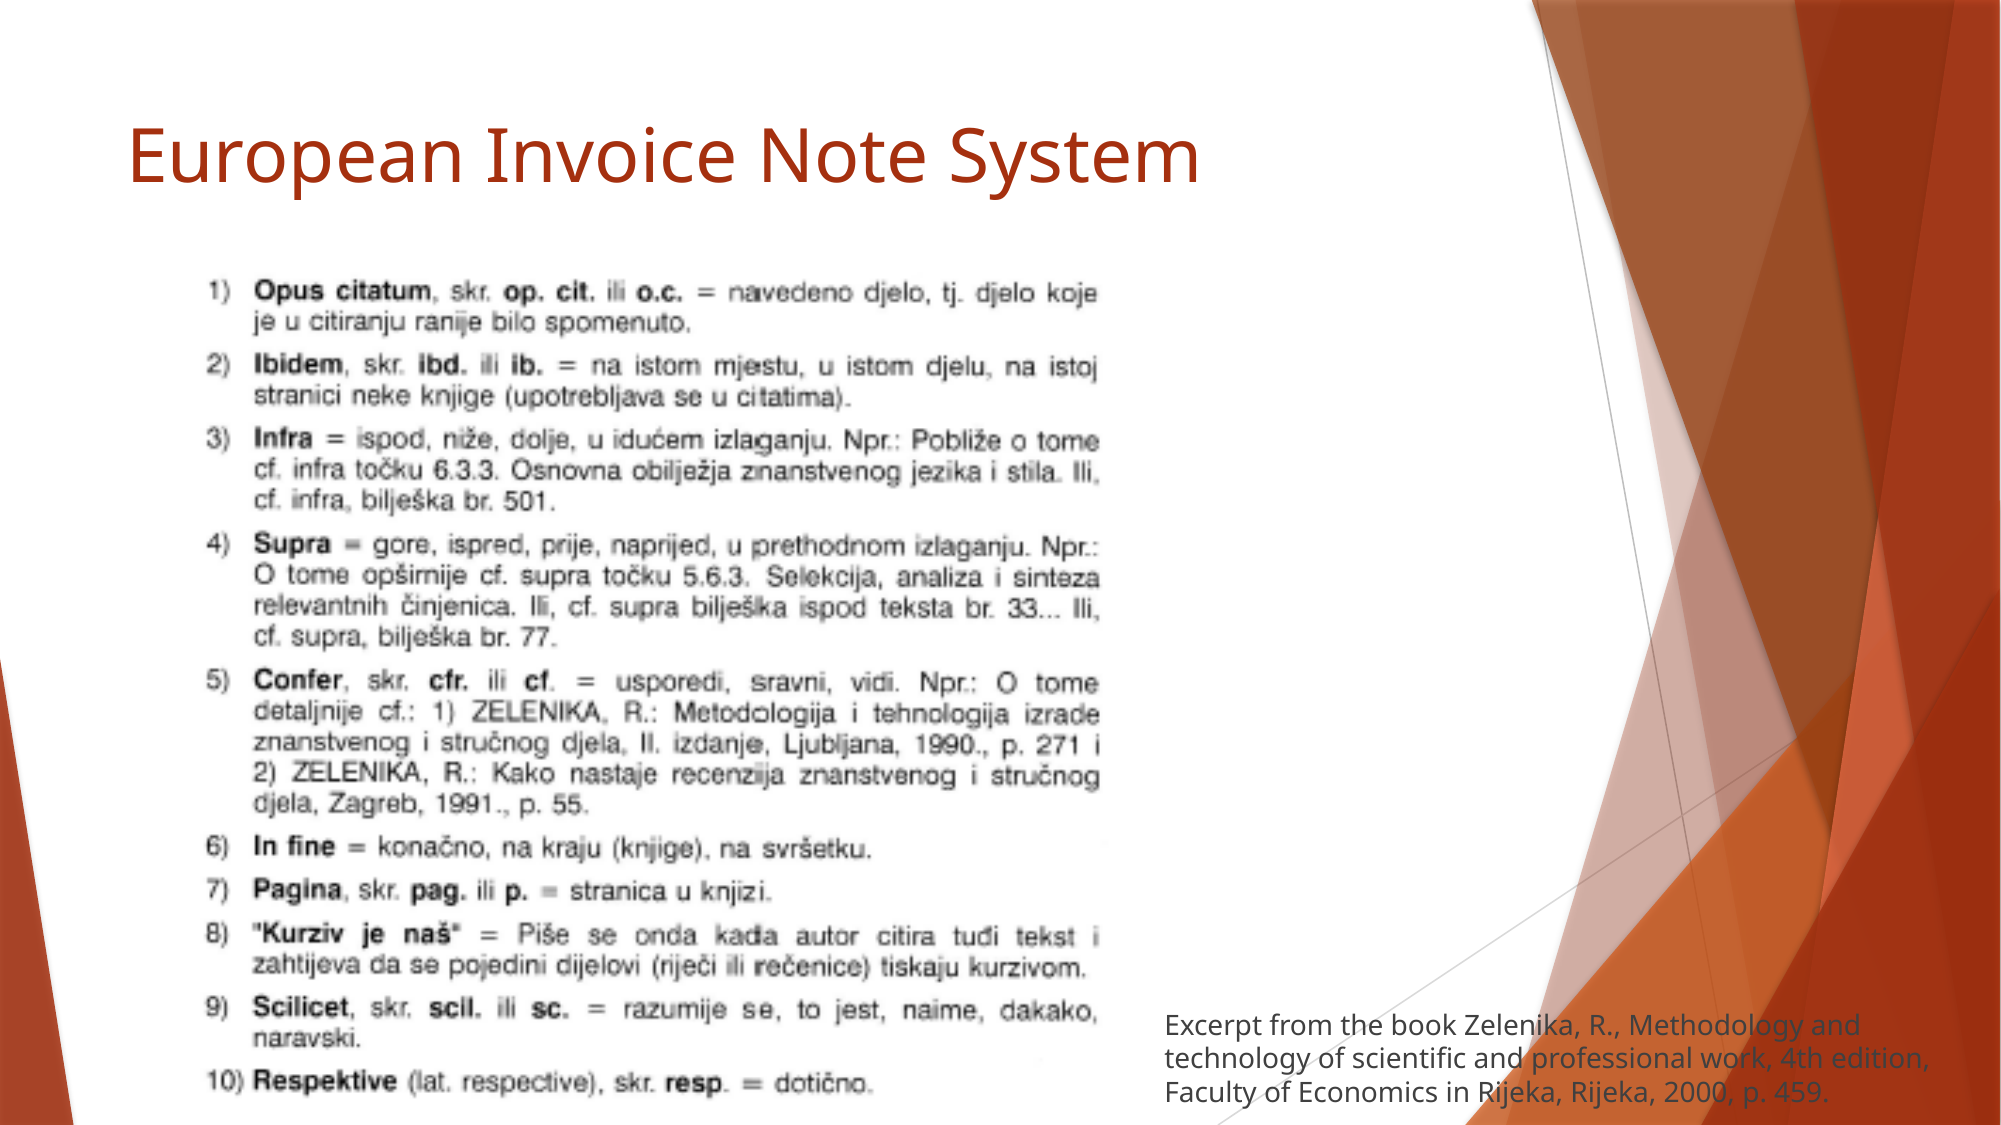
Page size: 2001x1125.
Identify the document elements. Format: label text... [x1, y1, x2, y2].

picture [194, 268, 1128, 1105]
list Excerpt from the book Zelenika, R., Methodology and technology of scientific and professional work, 4th edition, Faculty of Economics in Rijeka, Rijeka, 2000, p. 459. [1149, 999, 1955, 1125]
title European Invoice Note System [111, 99, 1522, 317]
